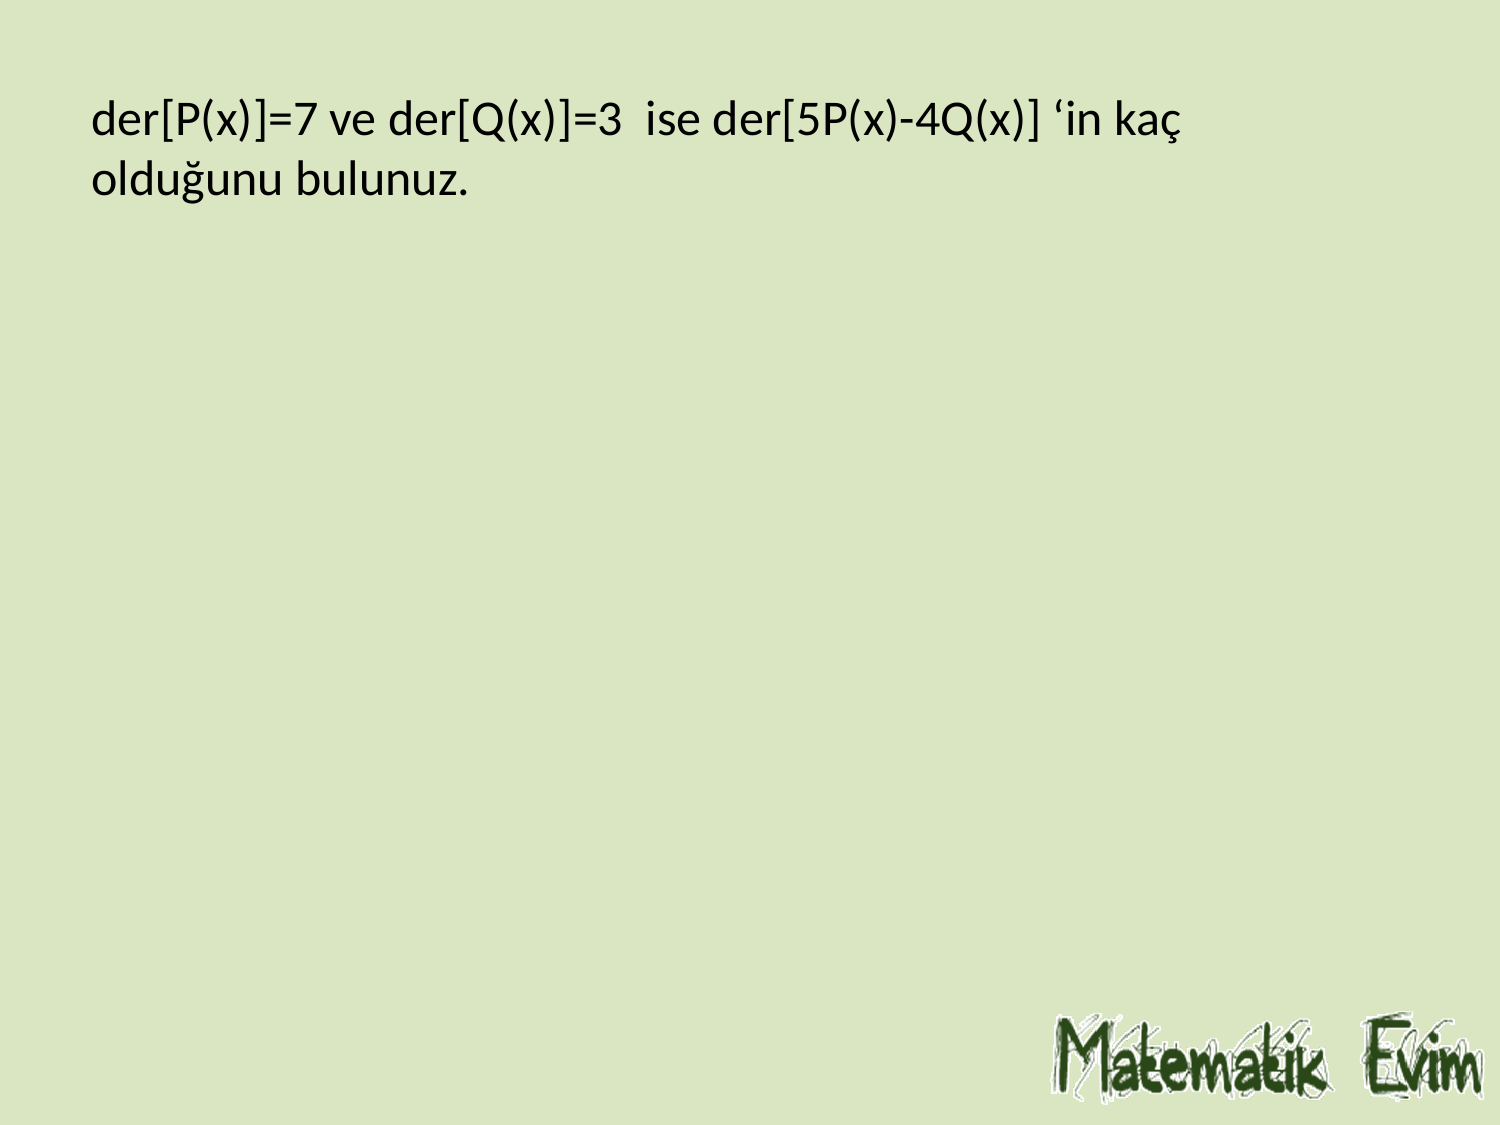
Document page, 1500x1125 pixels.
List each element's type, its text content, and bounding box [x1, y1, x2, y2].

text_box der[P(x)]=7 ve der[Q(x)]=3 ise der[5P(x)-4Q(x)] ‘in kaç olduğunu bulunuz. [76, 78, 1376, 213]
picture [1035, 987, 1500, 1125]
